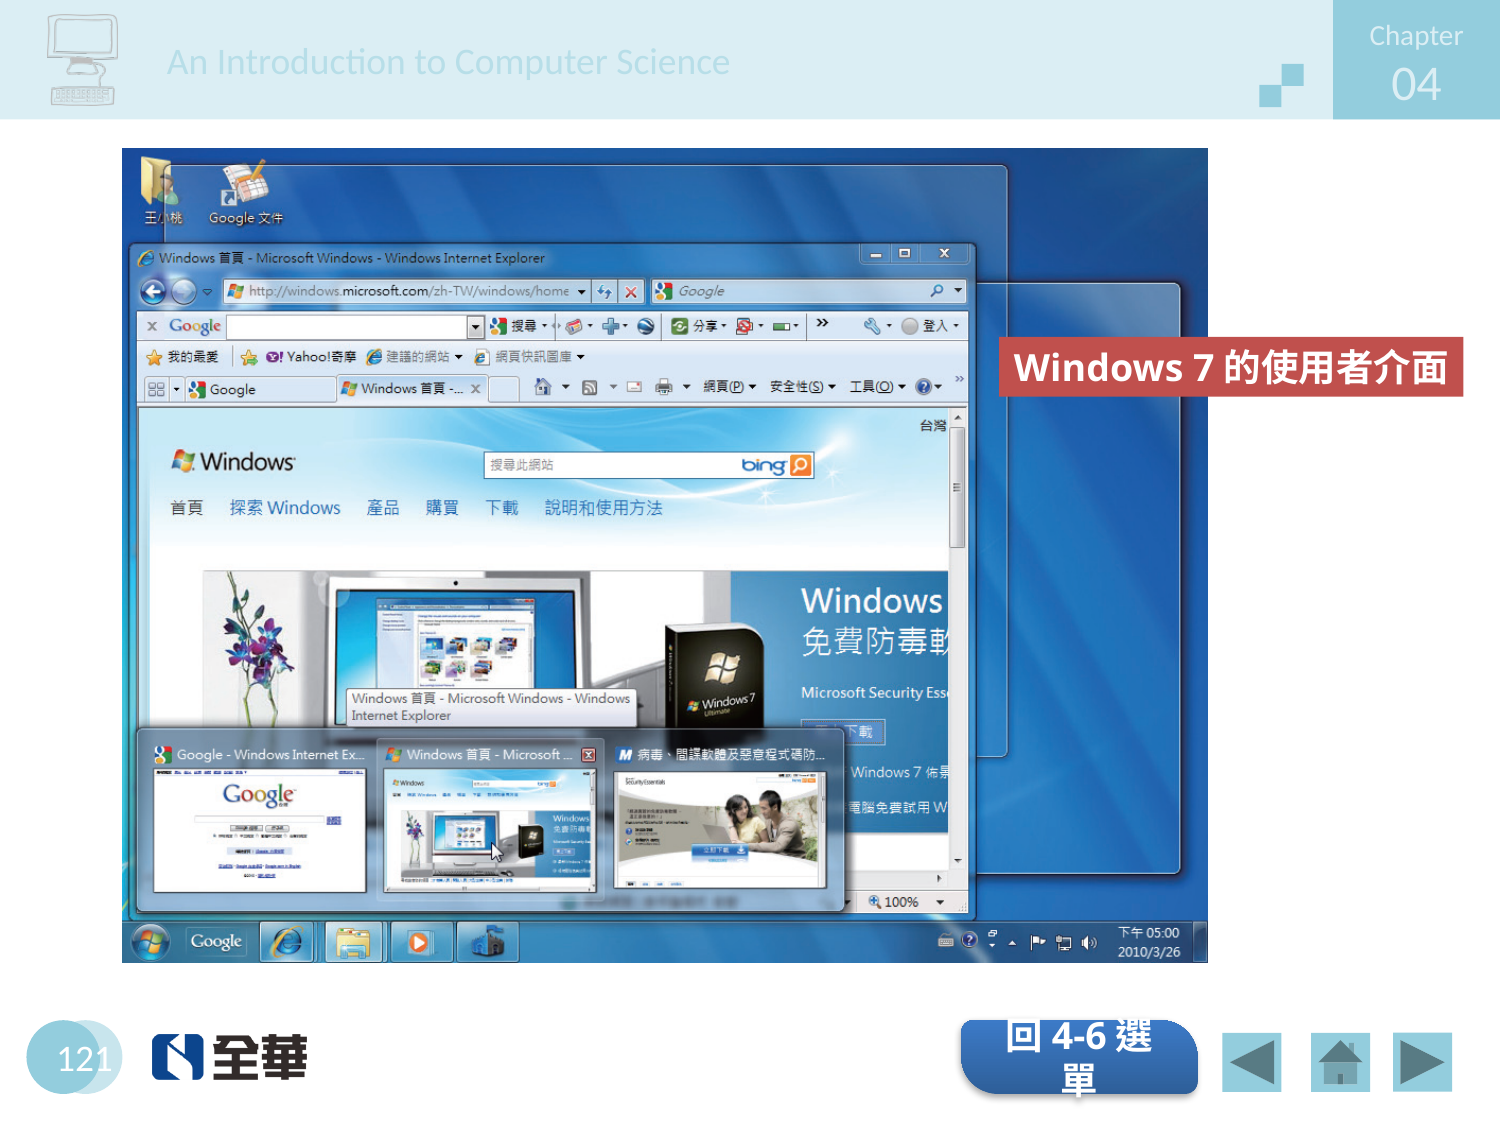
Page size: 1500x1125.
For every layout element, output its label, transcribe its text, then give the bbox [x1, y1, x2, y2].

picture [47, 14, 118, 106]
text_box Windows 7的使用者介面 [1213, 336, 1464, 397]
picture [122, 148, 1208, 964]
text_box 回4-6選單 [961, 1020, 1198, 1094]
picture [152, 1034, 307, 1080]
